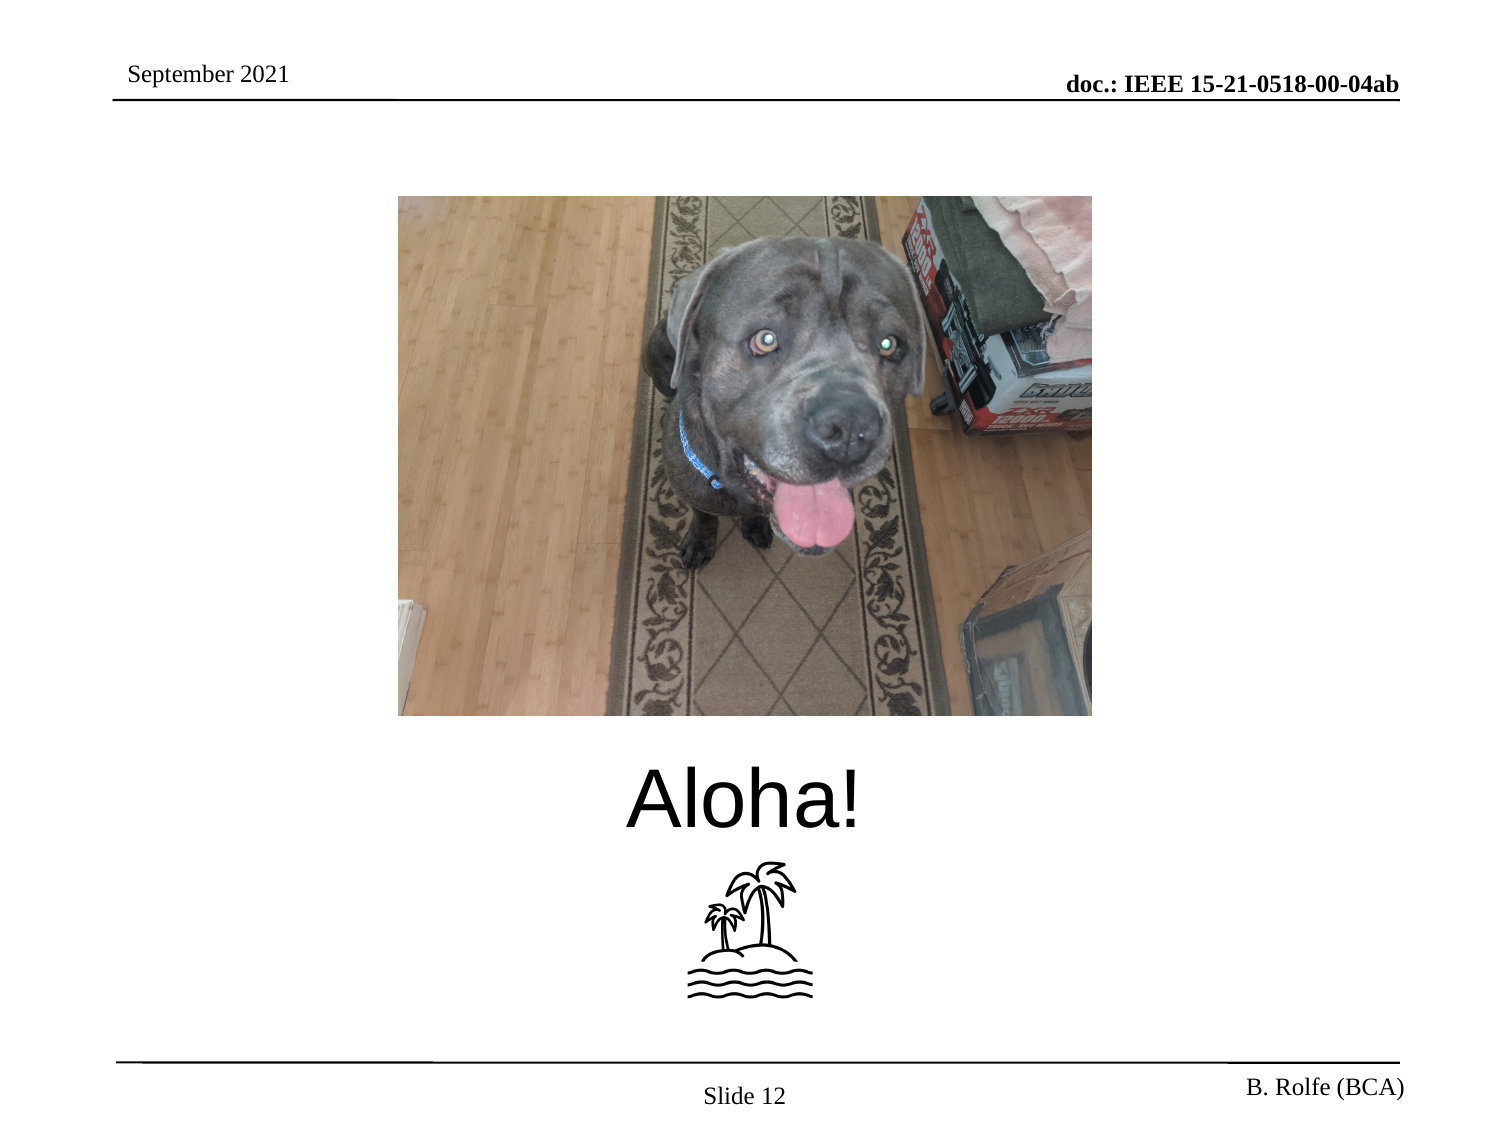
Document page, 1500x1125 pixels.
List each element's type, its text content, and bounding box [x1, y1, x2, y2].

title Aloha! [450, 725, 1040, 882]
slide_number Slide 12 [690, 1075, 799, 1115]
picture [397, 196, 1092, 717]
picture [674, 857, 826, 1008]
